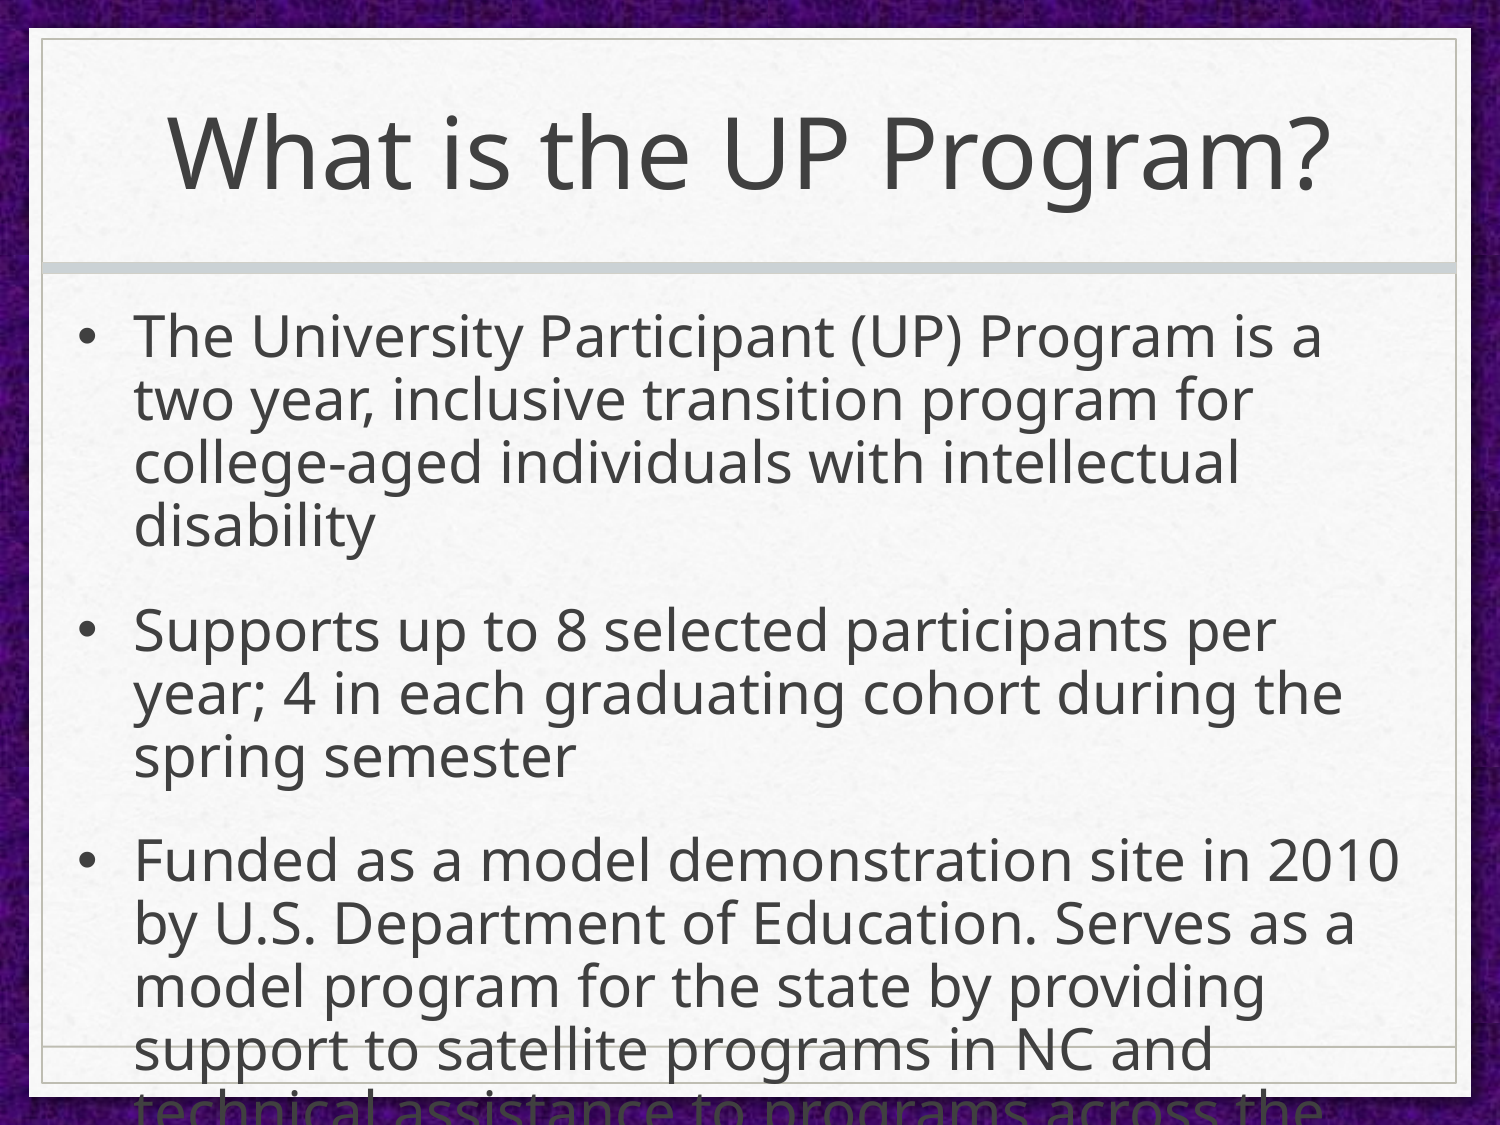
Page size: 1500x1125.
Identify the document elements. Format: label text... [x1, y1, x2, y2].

title What is the UP Program? [147, 40, 1353, 260]
picture [0, 0, 1500, 1125]
text_box The University Participant (UP) Program is a two year, inclusive transition program for college-aged individuals with intellectual disability Supports up to 8 selected participants per year; 4 in each graduating cohort during the spring semester Funded as a model demonstration site in 2010 by U.S. Department of Education. Serves as a model program for the state by providing support to satellite programs in NC and technical assistance to programs across the nation [62, 299, 1438, 1063]
